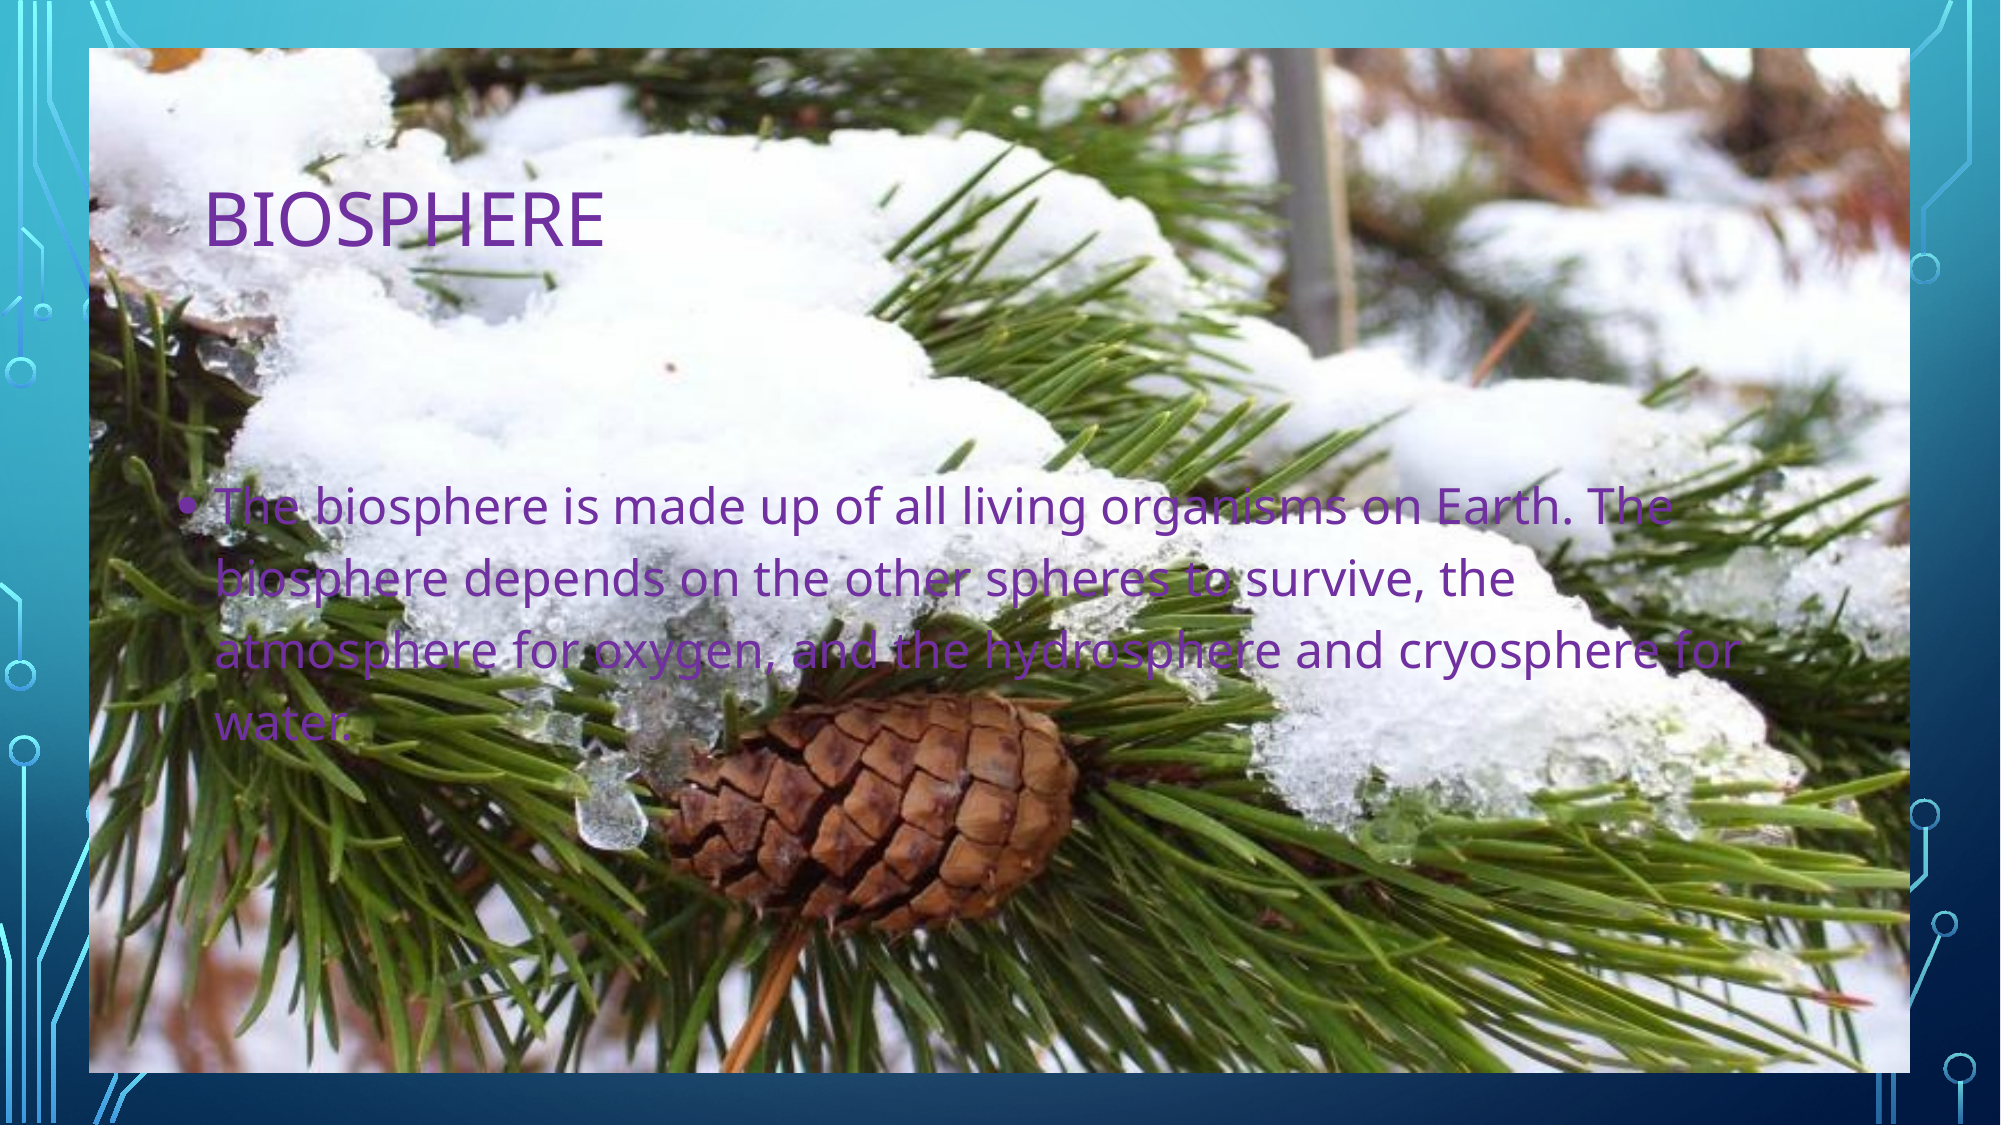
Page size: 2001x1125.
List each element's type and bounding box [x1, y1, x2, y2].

picture [89, 47, 1911, 1073]
